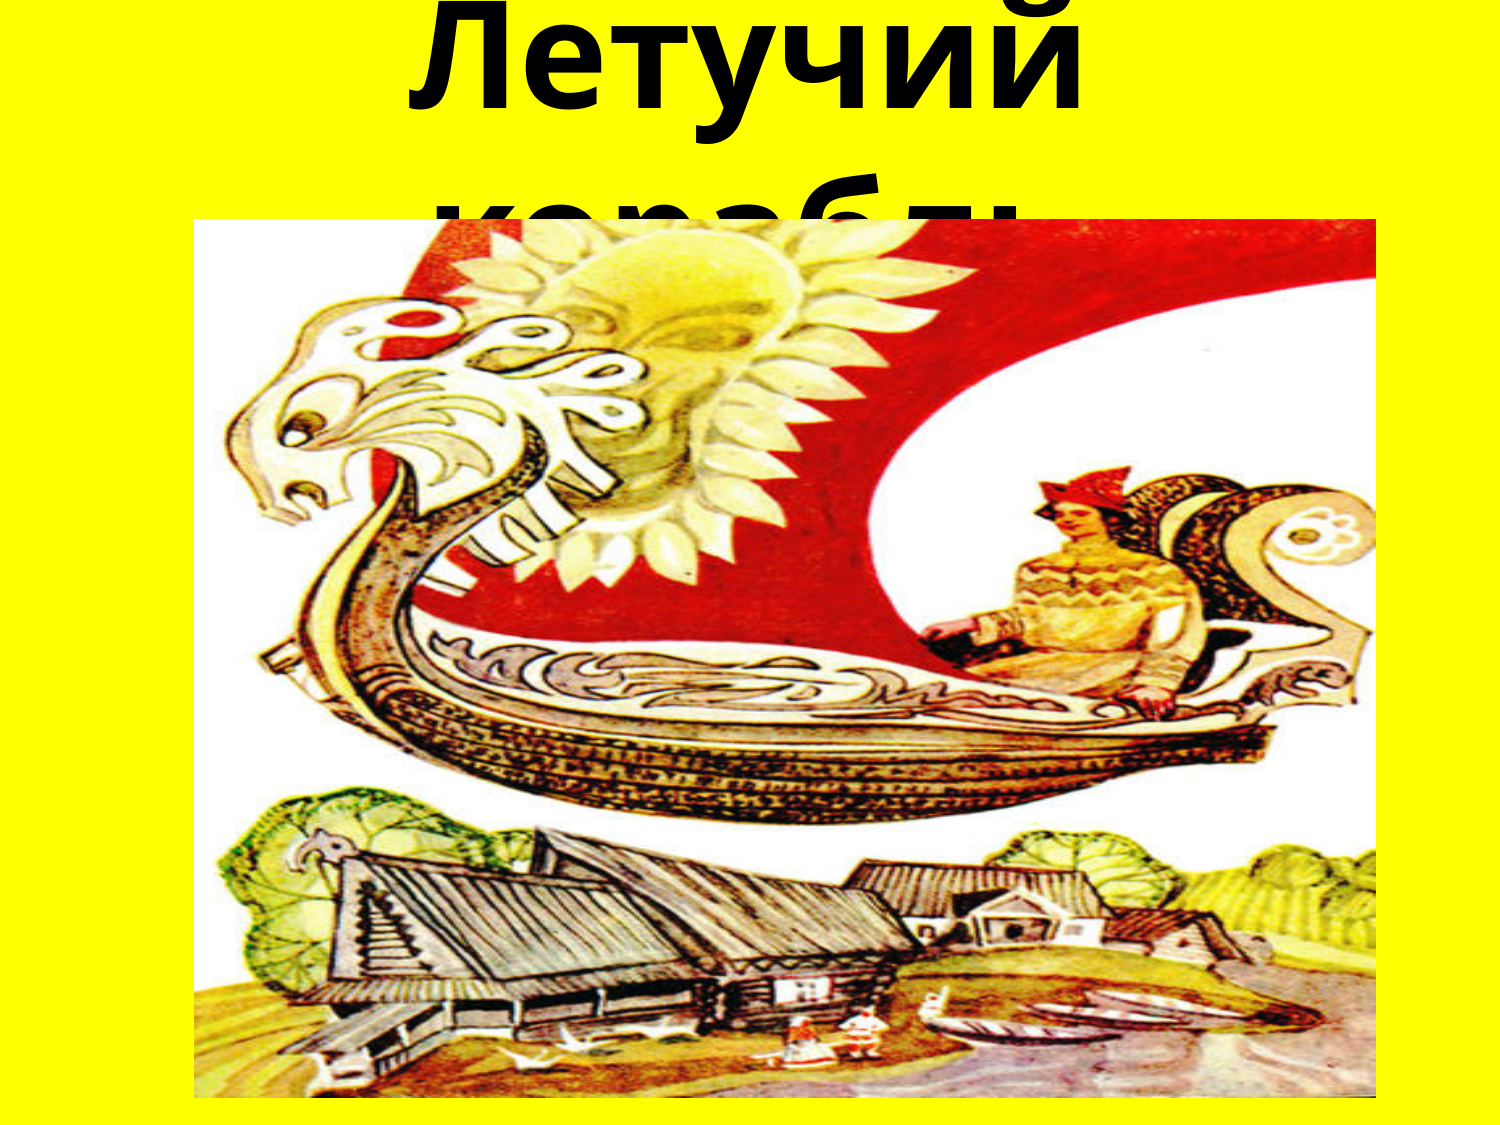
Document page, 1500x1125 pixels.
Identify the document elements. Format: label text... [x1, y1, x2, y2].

title Летучий корабль [75, 45, 1425, 233]
picture [194, 219, 1377, 1098]
